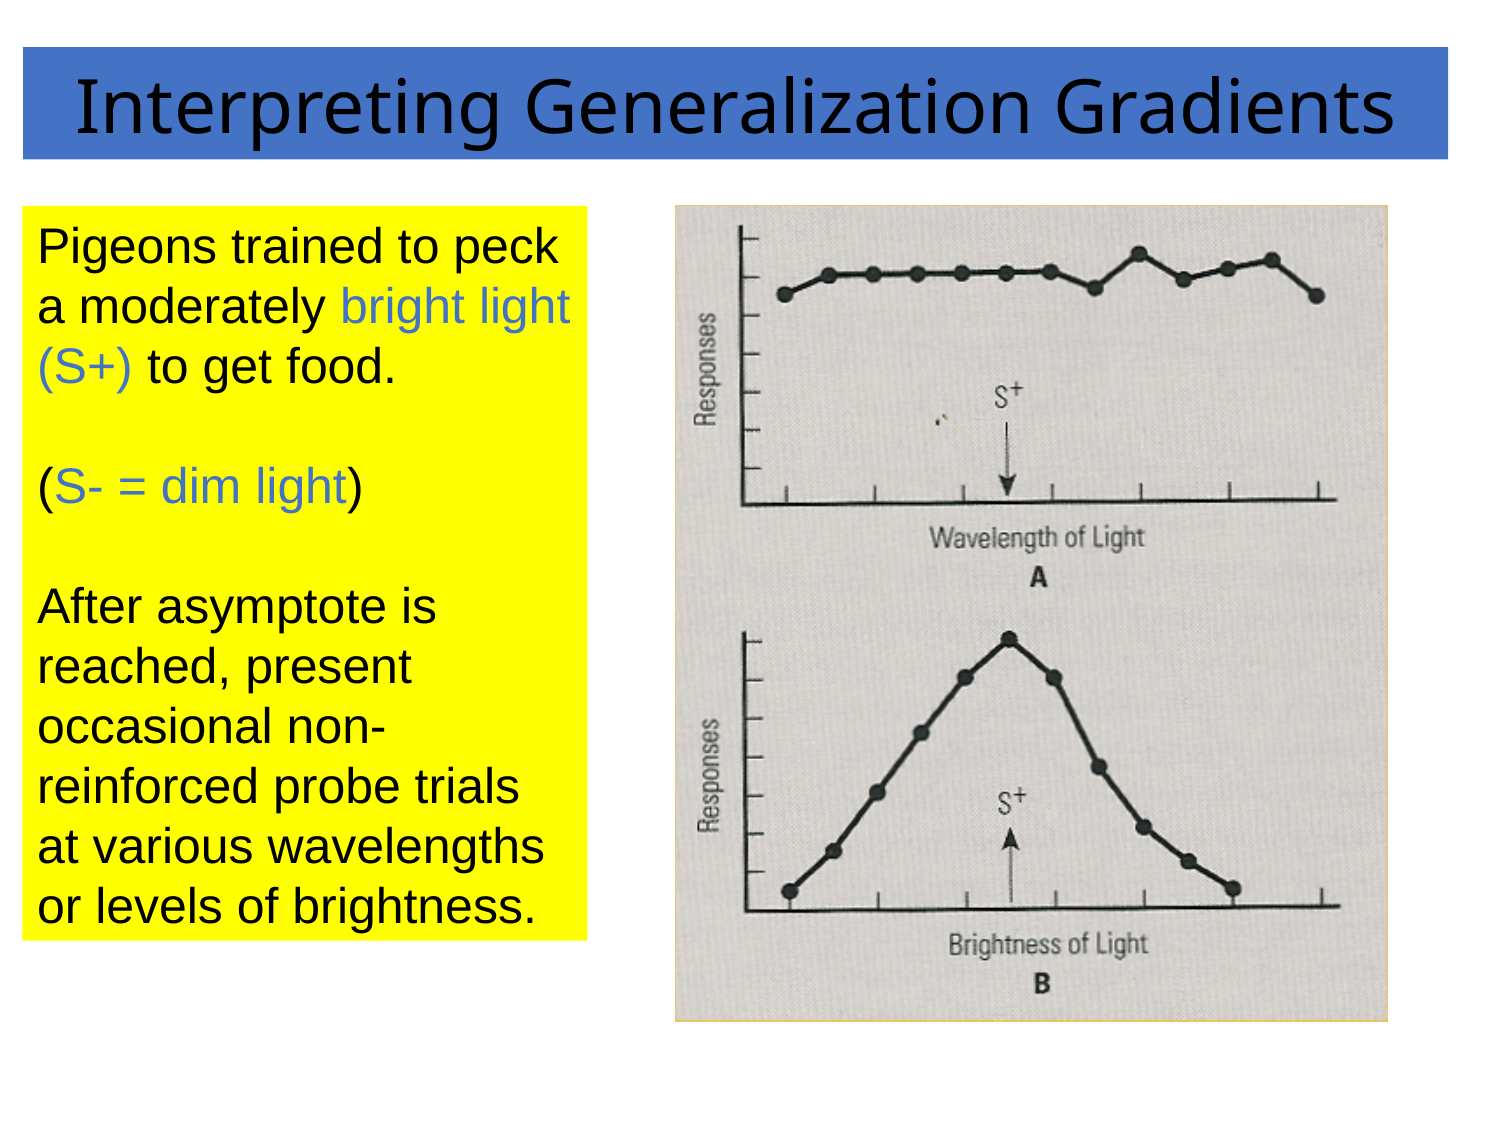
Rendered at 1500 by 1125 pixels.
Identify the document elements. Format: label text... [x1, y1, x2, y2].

text_box Pigeons trained to peck a moderately bright light (S+) to get food. (S- = dim light) After asymptote is reached, present occasional non-reinforced probe trials at various wavelengths or levels of brightness. [22, 205, 588, 941]
text_box Interpreting Generalization Gradients [23, 47, 1449, 160]
picture [674, 205, 1388, 1022]
